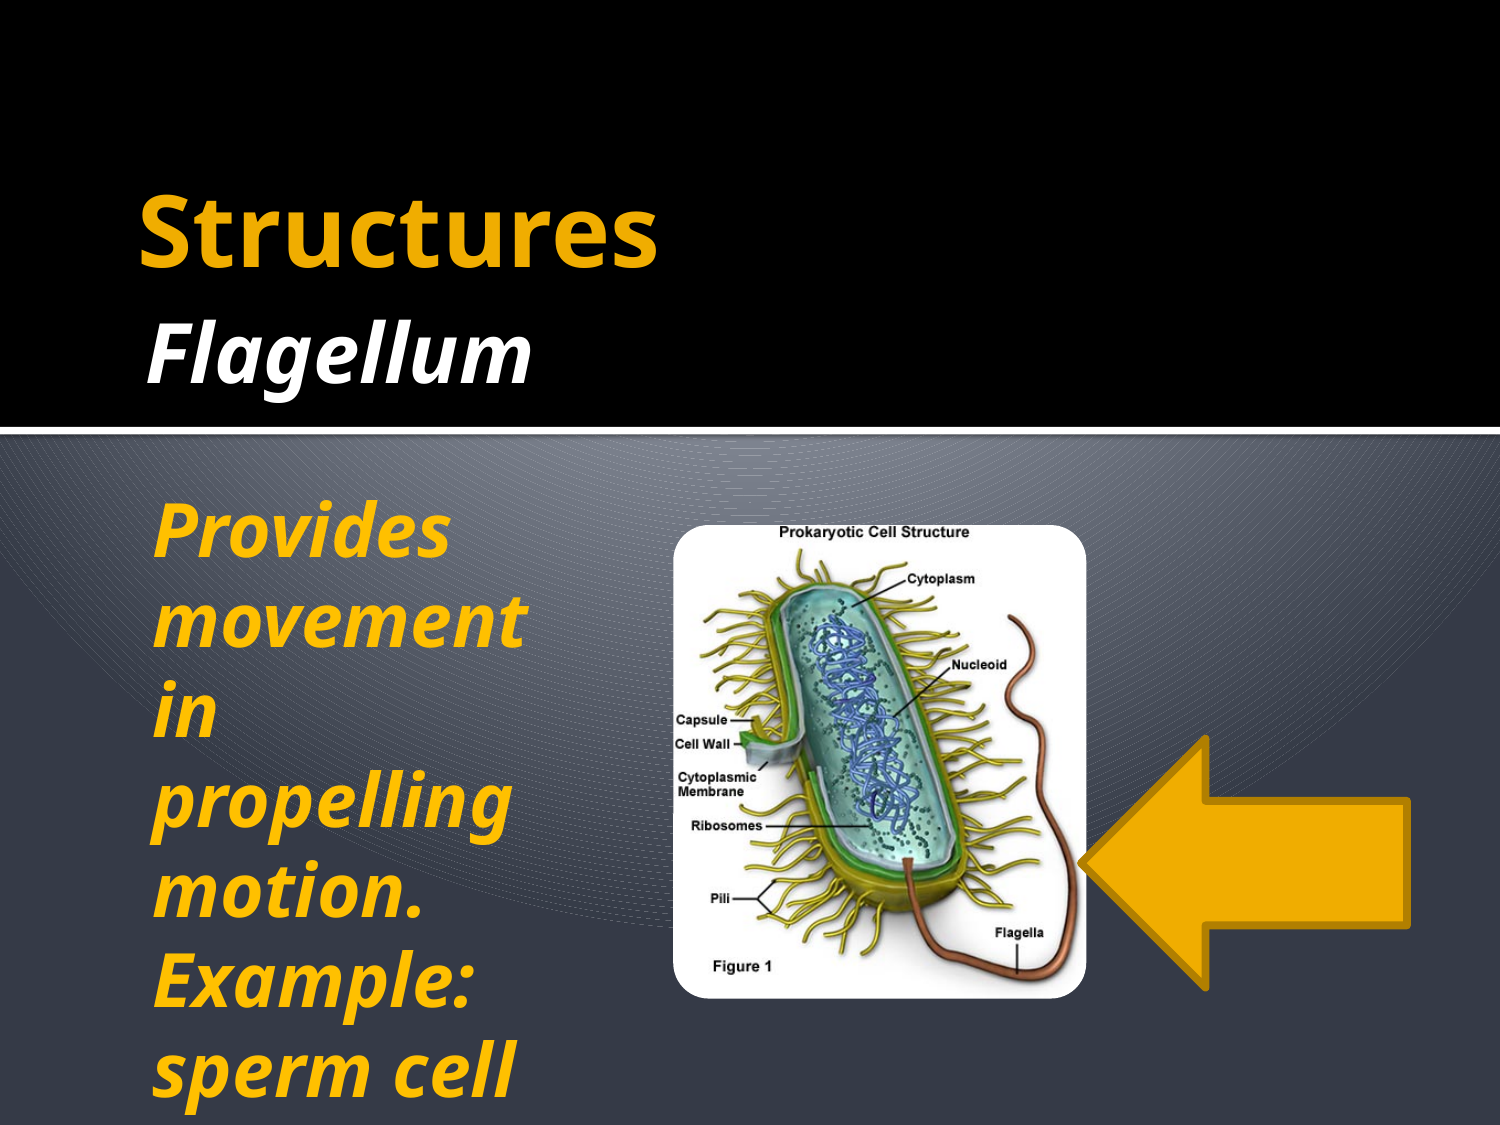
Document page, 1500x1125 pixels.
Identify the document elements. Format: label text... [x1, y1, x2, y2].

list Flagellum [121, 299, 1438, 413]
title Structures [123, 19, 1438, 288]
text_box [1090, 734, 1411, 992]
text_box Provides movement in propelling motion. Example: sperm cell [137, 474, 613, 1120]
picture [673, 525, 1087, 999]
